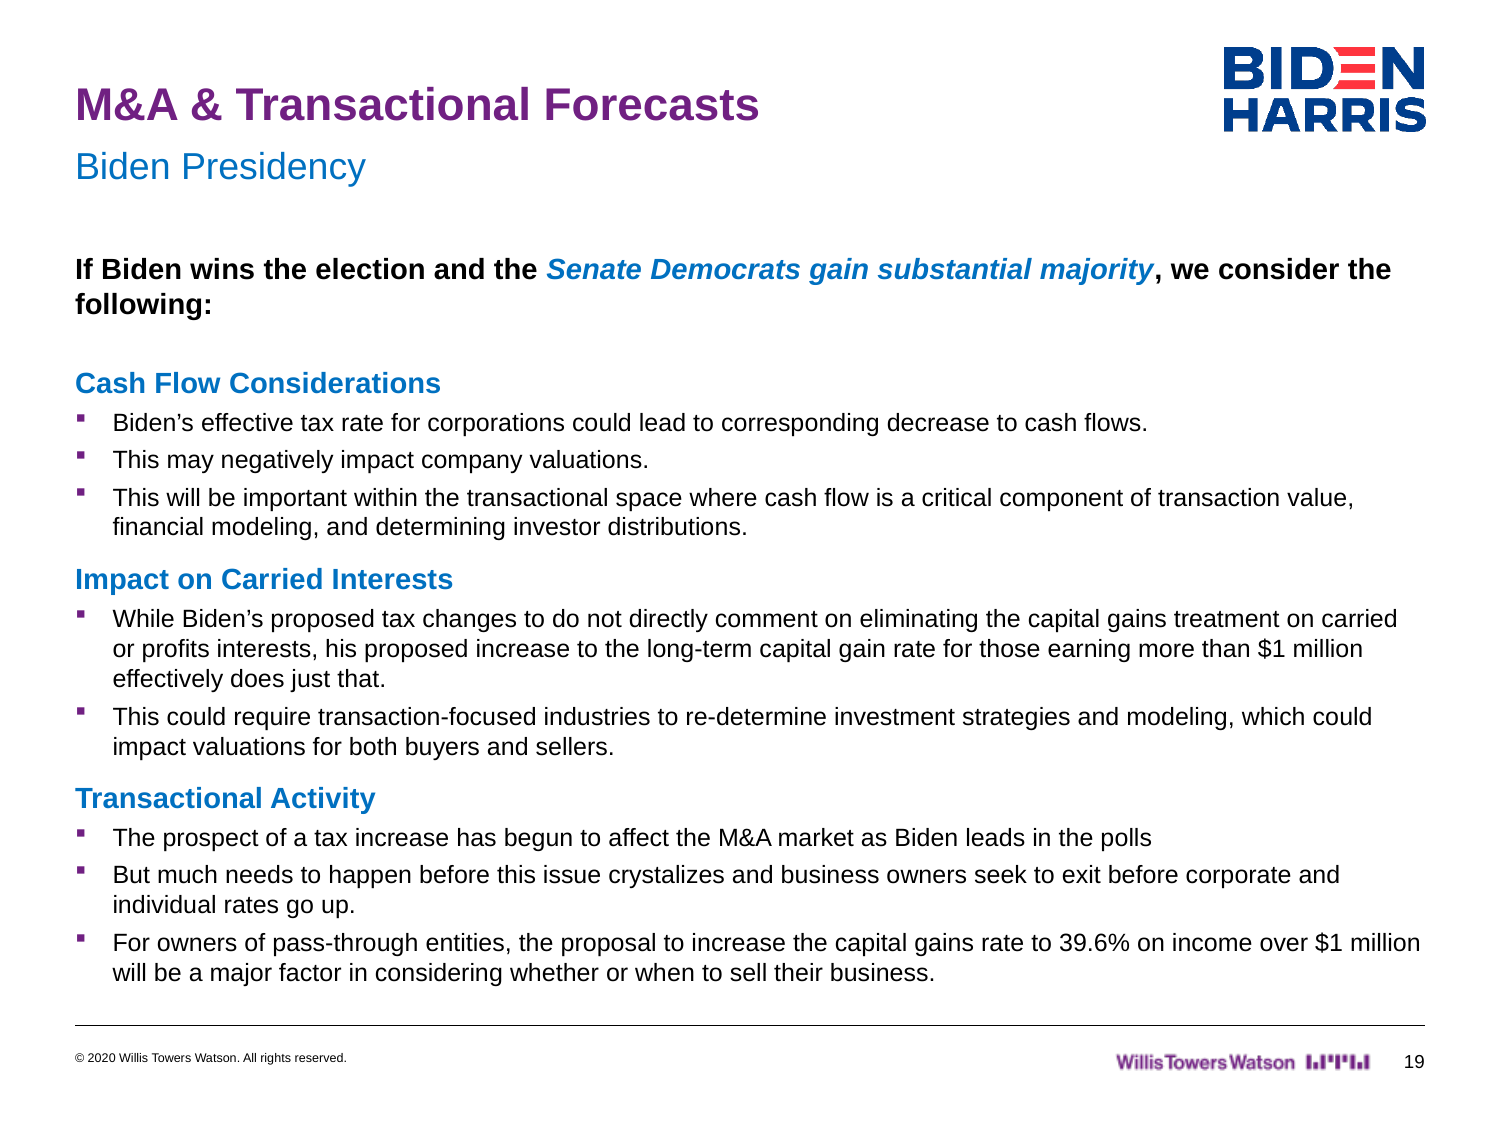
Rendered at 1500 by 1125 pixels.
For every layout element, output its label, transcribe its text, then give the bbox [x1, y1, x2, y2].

footer © 2020 Willis Towers Watson. All rights reserved. [75, 1050, 941, 1066]
list Biden Presidency [75, 142, 1425, 188]
slide_number 19 [1362, 1050, 1425, 1073]
picture [1224, 47, 1426, 132]
list If Biden wins the election and the Senate Democrats gain substantial majority, we consider the following: Cash Flow Considerations Biden’s effective tax rate for corporations could lead to corresponding decrease to cash flows. This may negatively impact company valuations. This will be important within the transactional space where cash flow is a critical component of transaction value, financial modeling, and determining investor distributions. Impact on Carried Interests While Biden’s proposed tax changes to do not directly comment on eliminating the capital gains treatment on carried or profits interests, his proposed increase to the long-term capital gain rate for those earning more than $1 million effectively does just that. This could require transaction-focused industries to re-determine investment strategies and modeling, which could impact valuations for both buyers and sellers. Transactional Activity The prospect of a tax increase has begun to affect the M&A market as Biden leads in the polls But much needs to happen before this issue crystalizes and business owners seek to exit before corporate and individual rates go up. For owners of pass-through entities, the proposal to increase the capital gains rate to 39.6% on income over $1 million will be a major factor in considering whether or when to sell their business. [75, 249, 1425, 1000]
title M&A & Transactional Forecasts [75, 75, 1219, 126]
